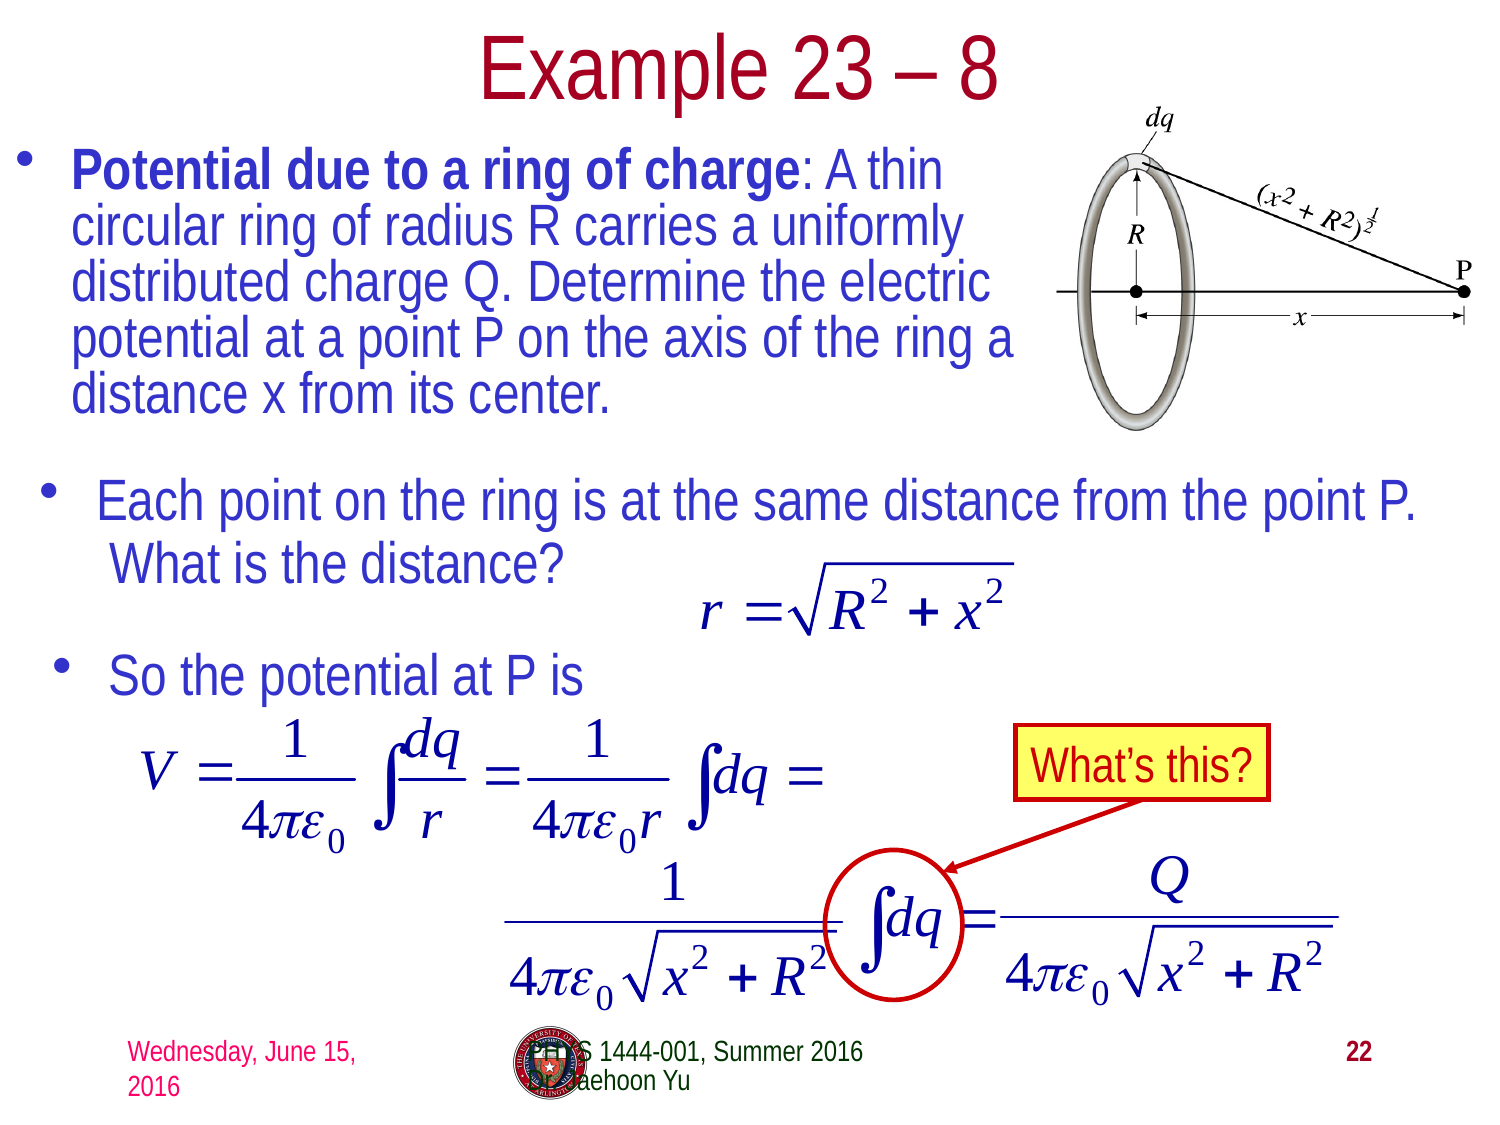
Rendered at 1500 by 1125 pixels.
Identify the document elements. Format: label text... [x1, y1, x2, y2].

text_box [990, 837, 1351, 1021]
picture [1037, 99, 1488, 438]
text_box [494, 842, 987, 1026]
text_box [689, 549, 1026, 651]
footer PHYS 1444-001, Summer 2016 Dr. Jaehoon Yu [512, 1034, 988, 1101]
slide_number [112, 1024, 426, 1101]
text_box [133, 737, 238, 806]
title Example 23 – 8 [37, 0, 1463, 126]
text_box So the potential at P is [37, 637, 1275, 725]
list Potential due to a ring of charge: A thin circular ring of radius R carries a uniformly distributed charge Q. Determine the electric potential at a point P on the axis of the ring a distance x from its center. [0, 137, 1032, 426]
text_box Each point on the ring is at the same distance from the point P. What is the distance? [24, 462, 1438, 613]
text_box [517, 699, 826, 840]
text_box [226, 699, 516, 868]
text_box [824, 724, 1272, 1001]
slide_number 22 [1074, 1024, 1388, 1101]
